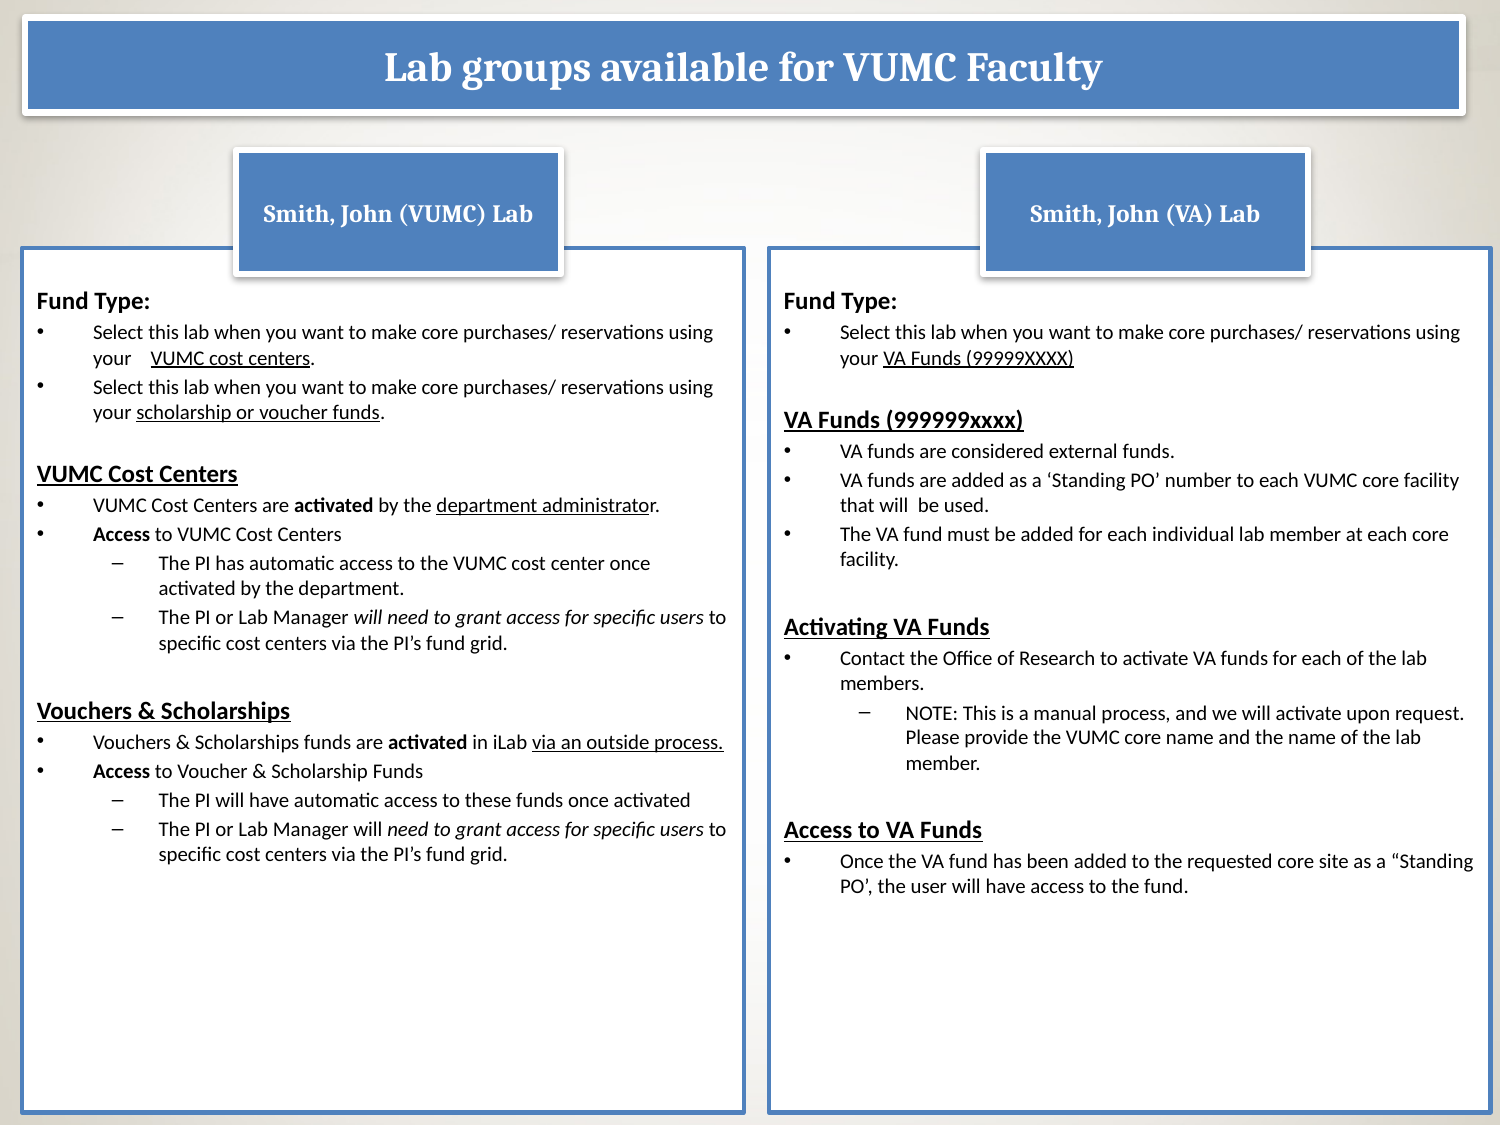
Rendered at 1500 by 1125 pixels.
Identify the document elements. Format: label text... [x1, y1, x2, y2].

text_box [21, 149, 744, 1113]
picture [0, 0, 1500, 1125]
title Lab groups available for VUMC Faculty [22, 14, 1466, 116]
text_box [768, 149, 1491, 1113]
